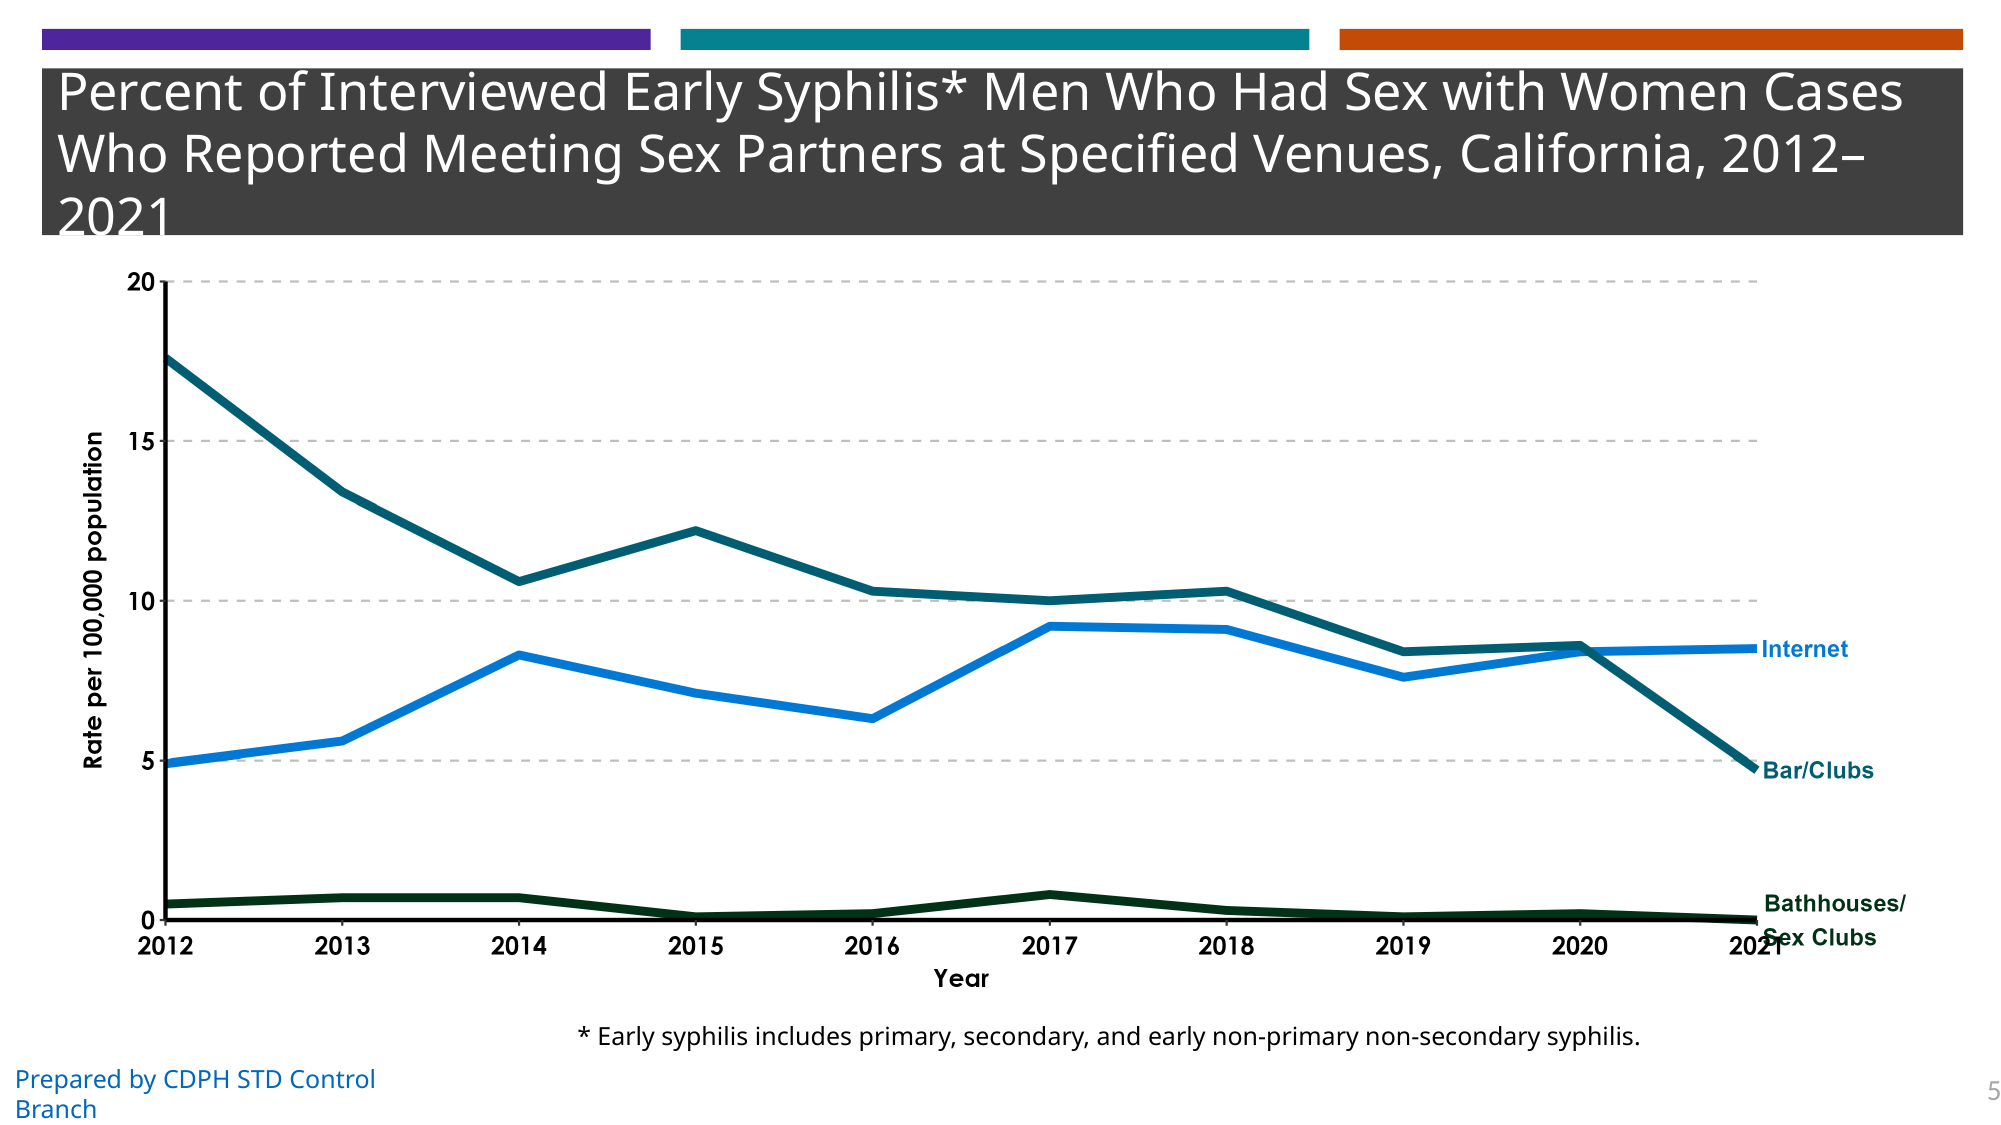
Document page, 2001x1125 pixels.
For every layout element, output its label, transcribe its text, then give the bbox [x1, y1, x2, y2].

list * Early syphilis includes primary, secondary, and early non-primary non-secondary syphilis. [412, 1013, 1947, 1124]
title Percent of Interviewed Early Syphilis* Men Who Had Sex with Women Cases Who Reported Meeting Sex Partners at Specified Venues, California, 2012–2021 [42, 68, 1964, 236]
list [67, 251, 1936, 1012]
